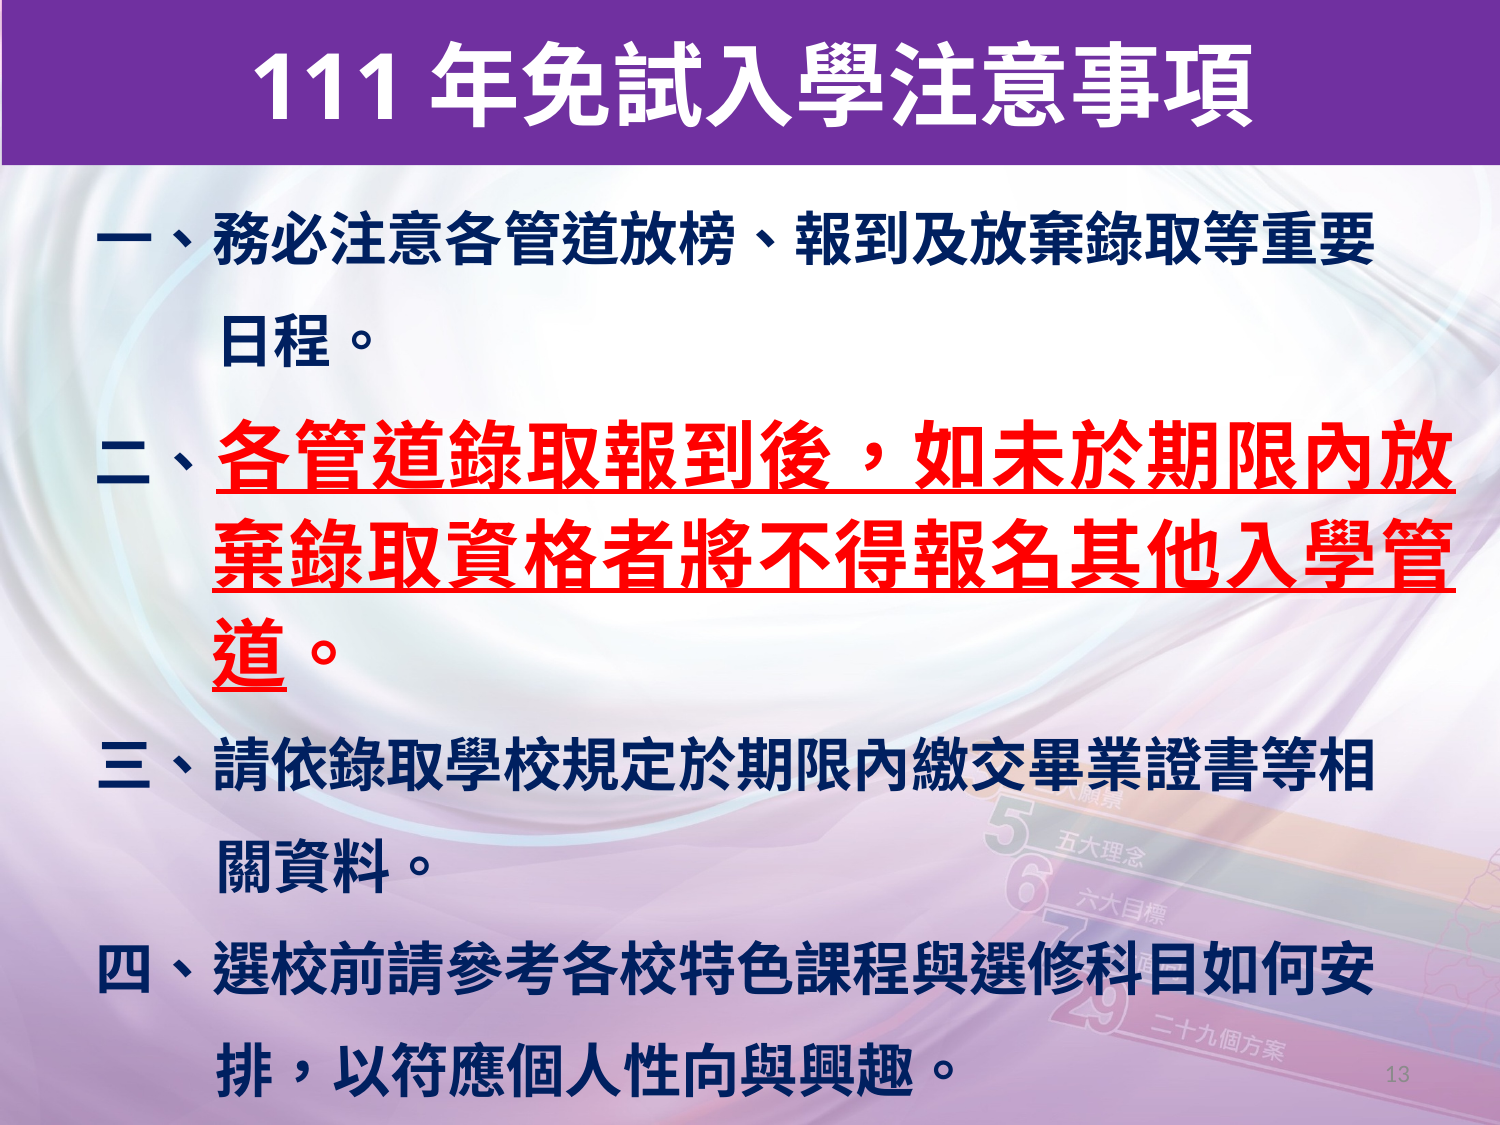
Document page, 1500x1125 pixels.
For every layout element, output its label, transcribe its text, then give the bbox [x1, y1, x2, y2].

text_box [563, 120, 706, 256]
slide_number 13 [1074, 1042, 1425, 1103]
picture [0, 0, 1500, 1125]
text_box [41, 120, 562, 256]
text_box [1, 104, 667, 252]
text_box 一、務必注意各管道放榜、報到及放棄錄取等重要 日程。 二、各管道錄取報到後，如未於期限內放棄錄取資格者將不得報名其他入學管道。 三、請依錄取學校規定於期限內繳交畢業證書等相 關資料。 四、選校前請參考各校特色課程與選修科目如何安 排，以符應個人性向與興趣。 [5, 187, 1471, 1112]
text_box 111年免試入學注意事項 [1, 0, 1500, 166]
